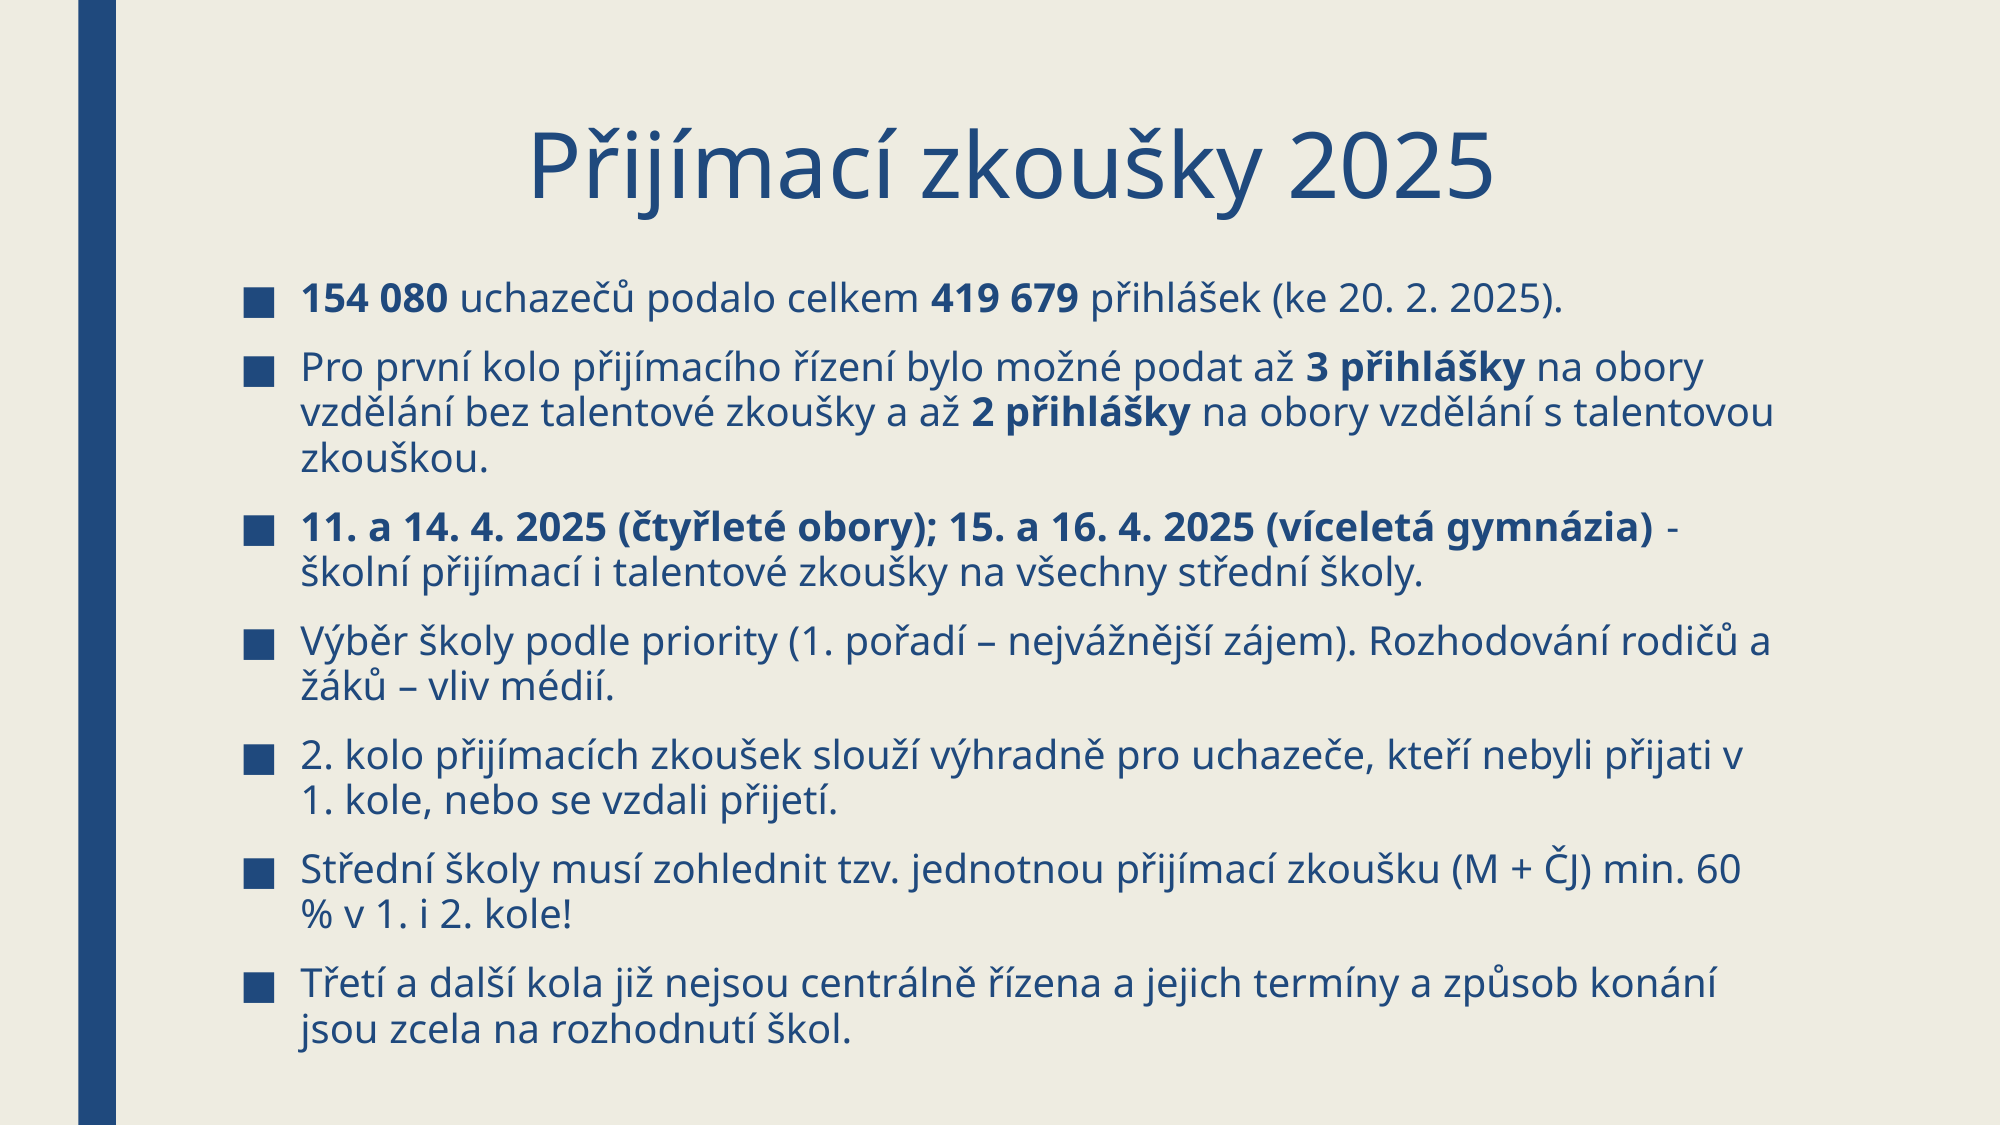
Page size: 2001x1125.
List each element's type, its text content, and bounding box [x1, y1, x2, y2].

list 154 080 uchazečů podalo celkem 419 679 přihlášek (ke 20. 2. 2025). Pro první kolo přijímacího řízení bylo možné podat až 3 přihlášky na obory vzdělání bez talentové zkoušky a až 2 přihlášky na obory vzdělání s talentovou zkouškou. 11. a 14. 4. 2025 (čtyřleté obory); 15. a 16. 4. 2025 (víceletá gymnázia) - školní přijímací i talentové zkoušky na všechny střední školy. Výběr školy podle priority (1. pořadí – nejvážnější zájem). Rozhodování rodičů a žáků – vliv médií. 2. kolo přijímacích zkoušek slouží výhradně pro uchazeče, kteří nebyli přijati v 1. kole, nebo se vzdali přijetí. Střední školy musí zohlednit tzv. jednotnou přijímací zkoušku (M + ČJ) min. 60 % v 1. i 2. kole! Třetí a další kola již nejsou centrálně řízena a jejich termíny a způsob konání jsou zcela na rozhodnutí škol. [225, 269, 1800, 1066]
title Přijímací zkoušky 2025 [225, 112, 1800, 269]
